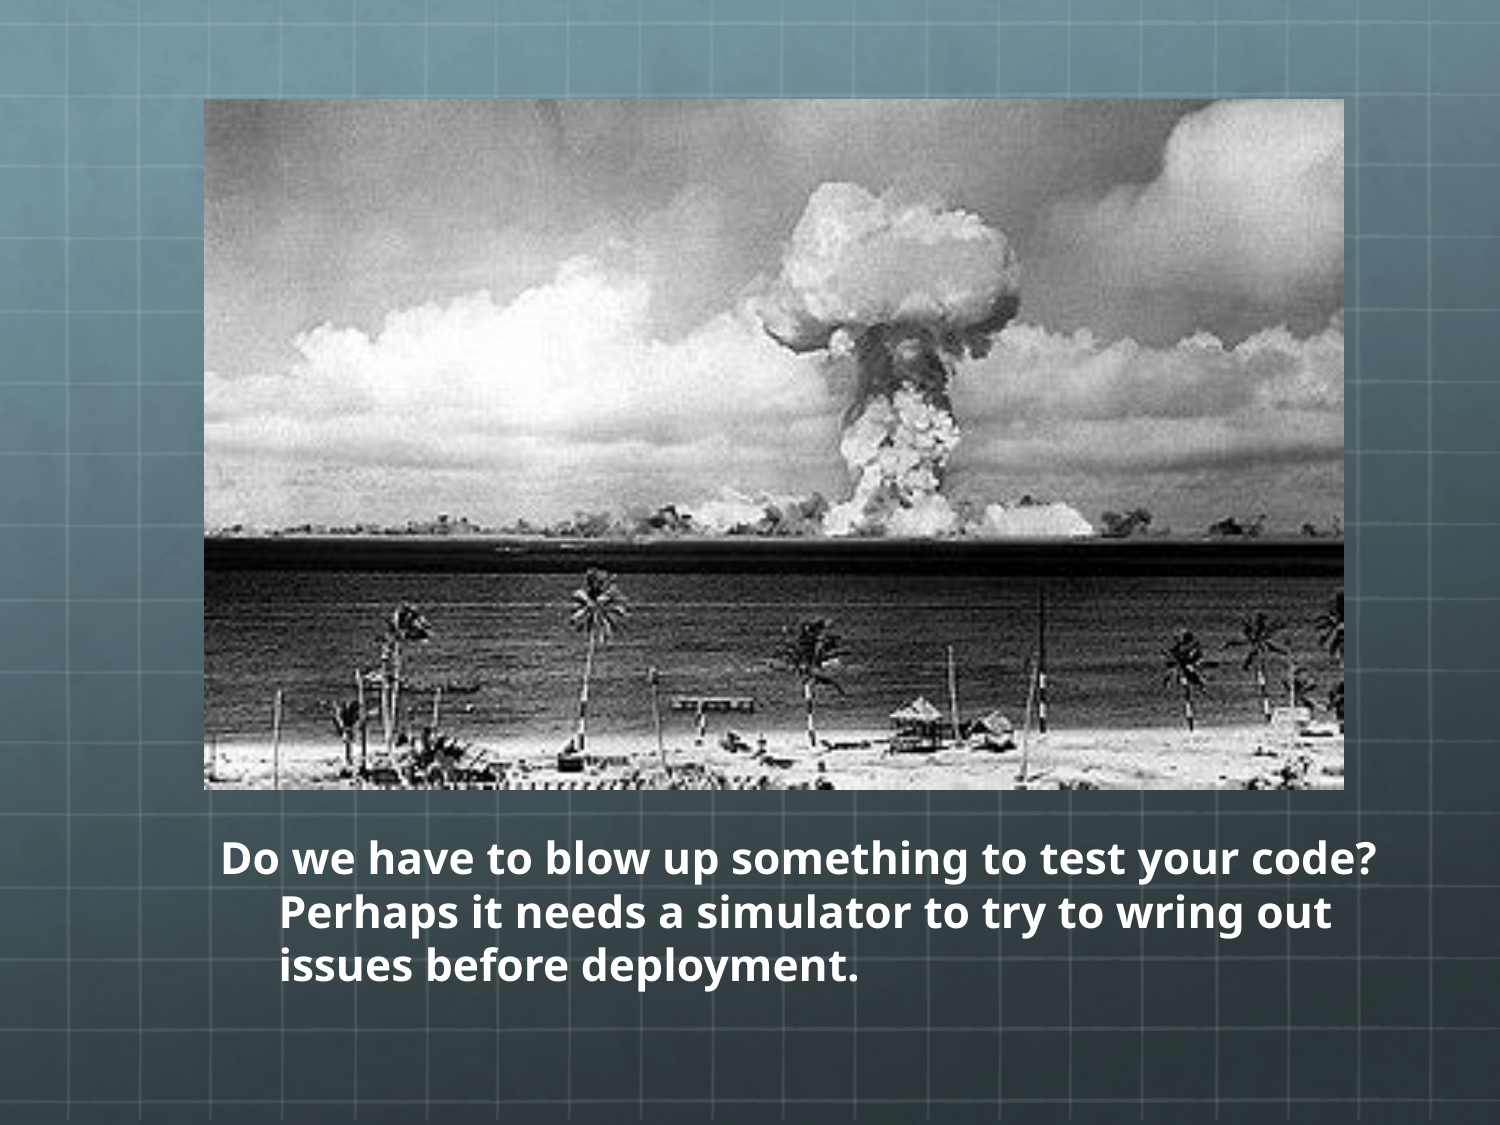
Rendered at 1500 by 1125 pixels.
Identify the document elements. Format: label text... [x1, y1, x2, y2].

picture [0, 0, 1500, 1125]
list Do we have to blow up something to test your code? Perhaps it needs a simulator to try to wring out issues before deployment. [204, 844, 1396, 1017]
